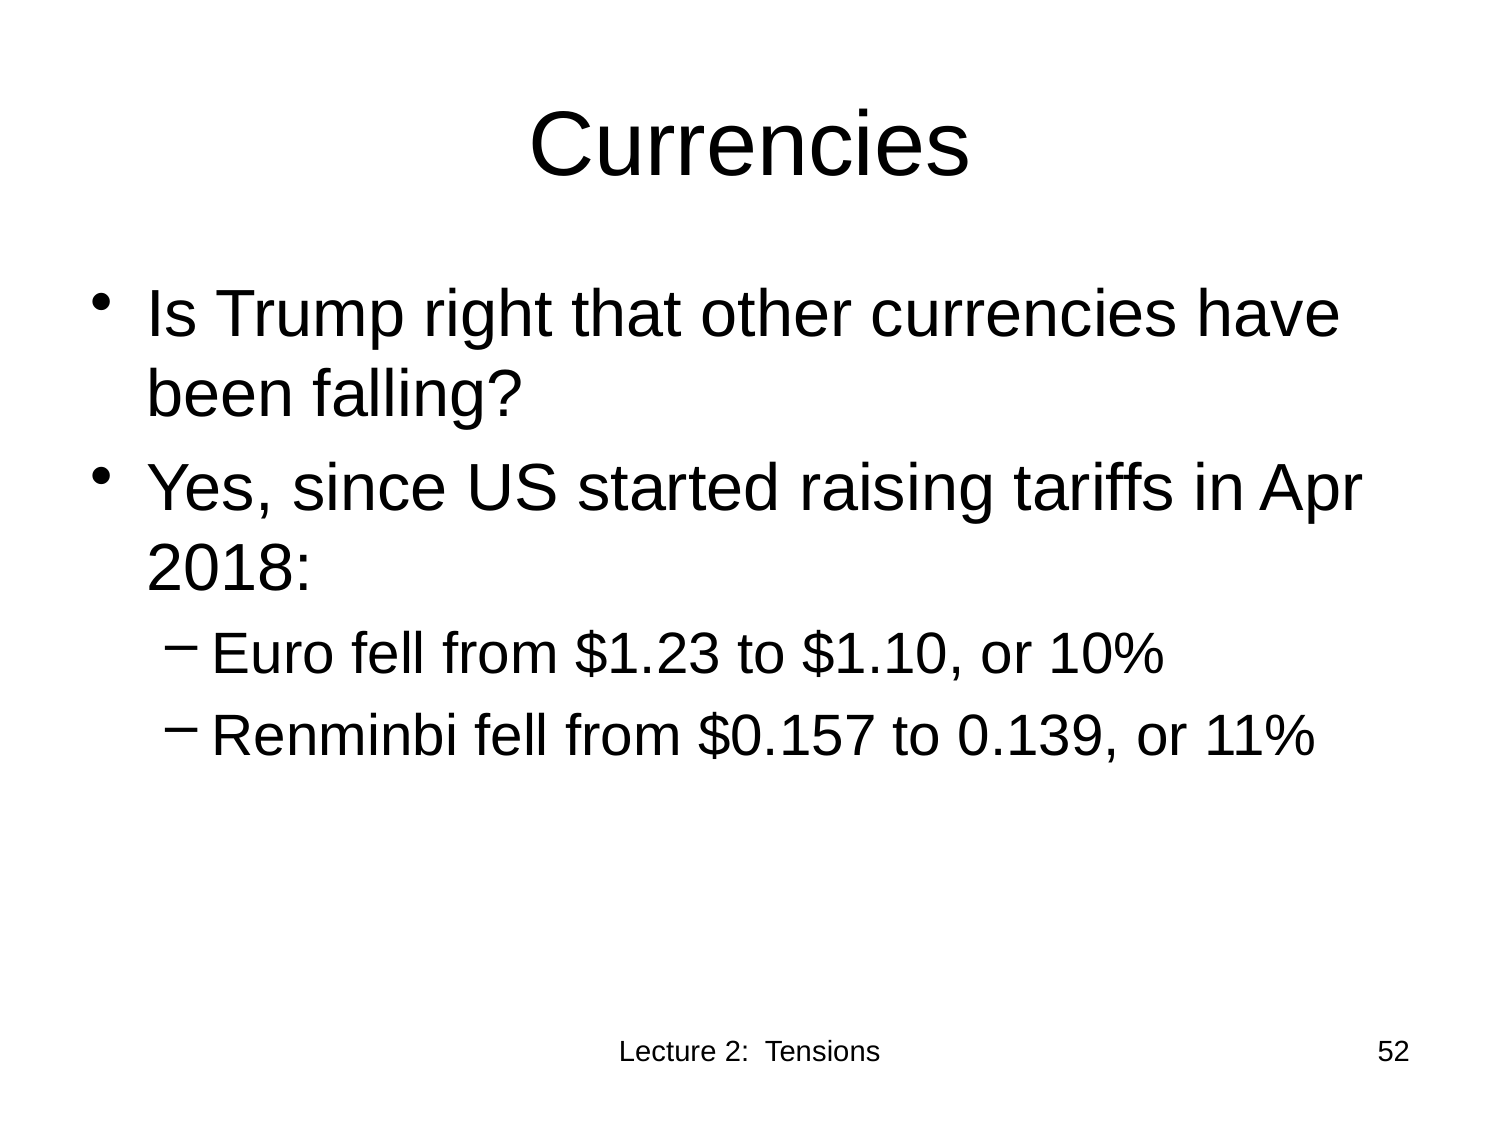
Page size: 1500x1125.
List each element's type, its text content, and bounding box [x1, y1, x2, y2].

title Currencies [74, 44, 1426, 233]
footer Lecture 2: Tensions [512, 1024, 988, 1103]
list Is Trump right that other currencies have been falling? Yes, since US started raising tariffs in Apr 2018: Euro fell from $1.23 to $1.10, or 10% Renminbi fell from $0.157 to 0.139, or 11% [74, 262, 1426, 1006]
slide_number 52 [1074, 1024, 1426, 1103]
